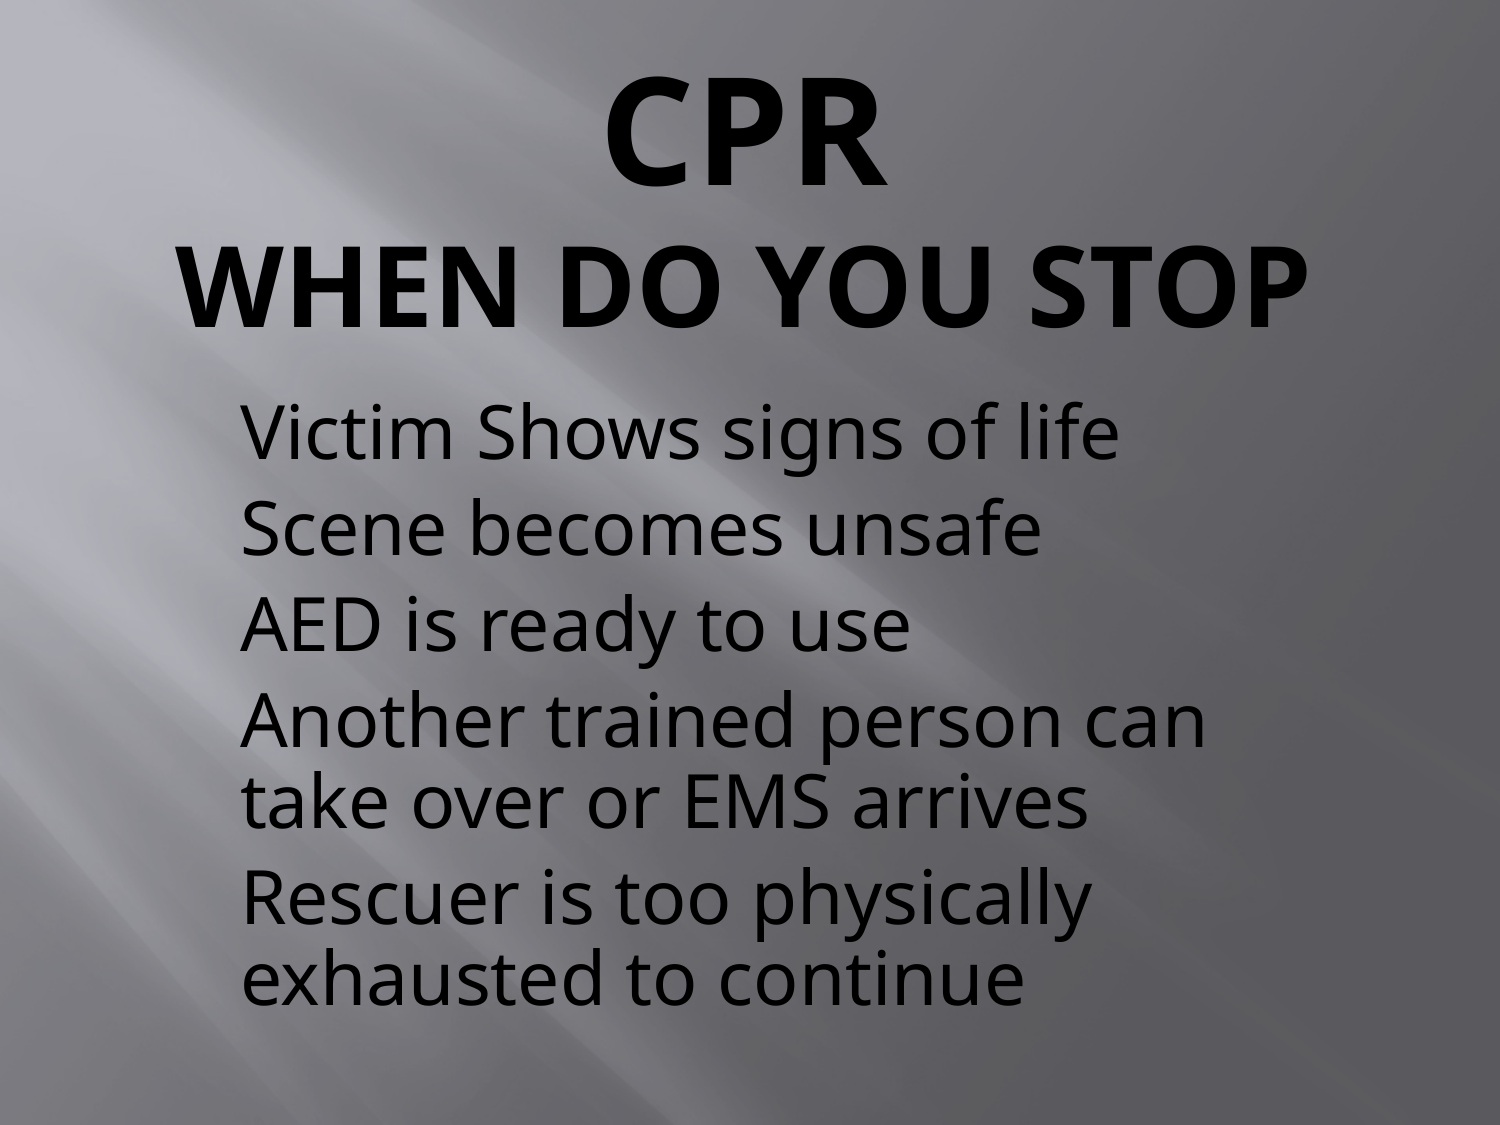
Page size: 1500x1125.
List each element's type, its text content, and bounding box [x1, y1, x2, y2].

subtitle Victim Shows signs of life Scene becomes unsafe AED is ready to use Another trained person can take over or EMS arrives Rescuer is too physically exhausted to continue [224, 387, 1276, 1051]
title CPR When do you Stop [69, 62, 1420, 350]
